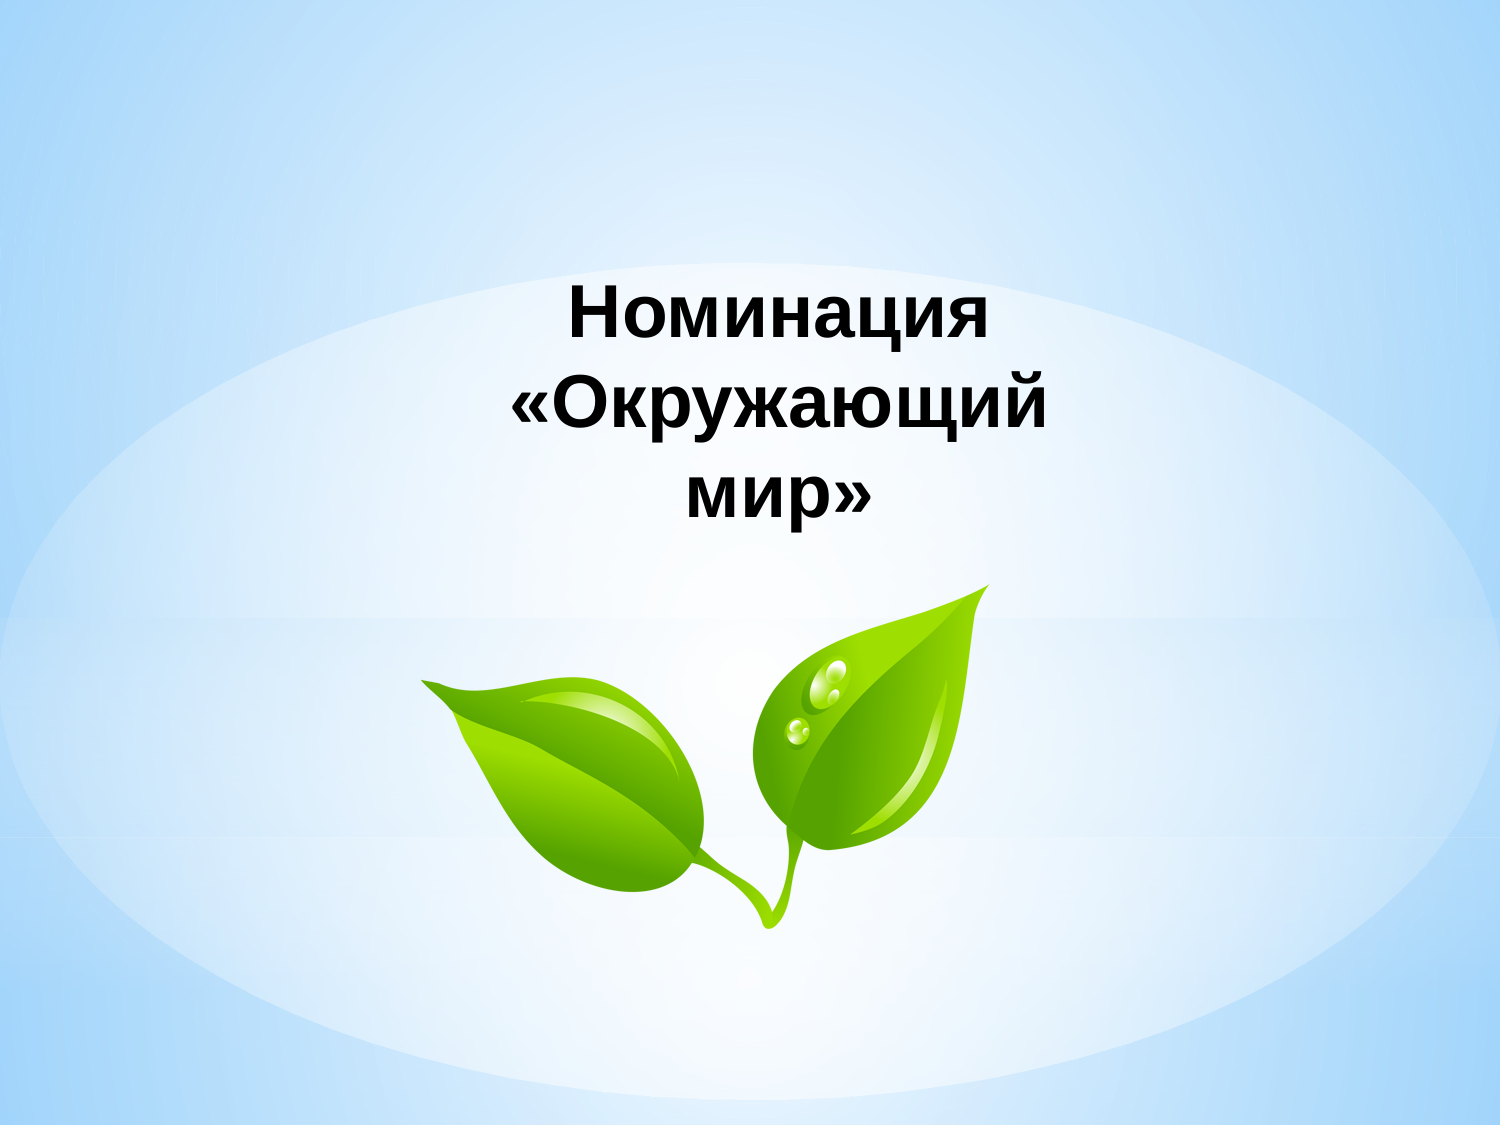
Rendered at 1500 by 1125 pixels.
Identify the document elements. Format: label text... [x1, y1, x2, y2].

text_box Номинация «Окружающий мир» [478, 255, 1081, 540]
picture [407, 575, 1046, 950]
